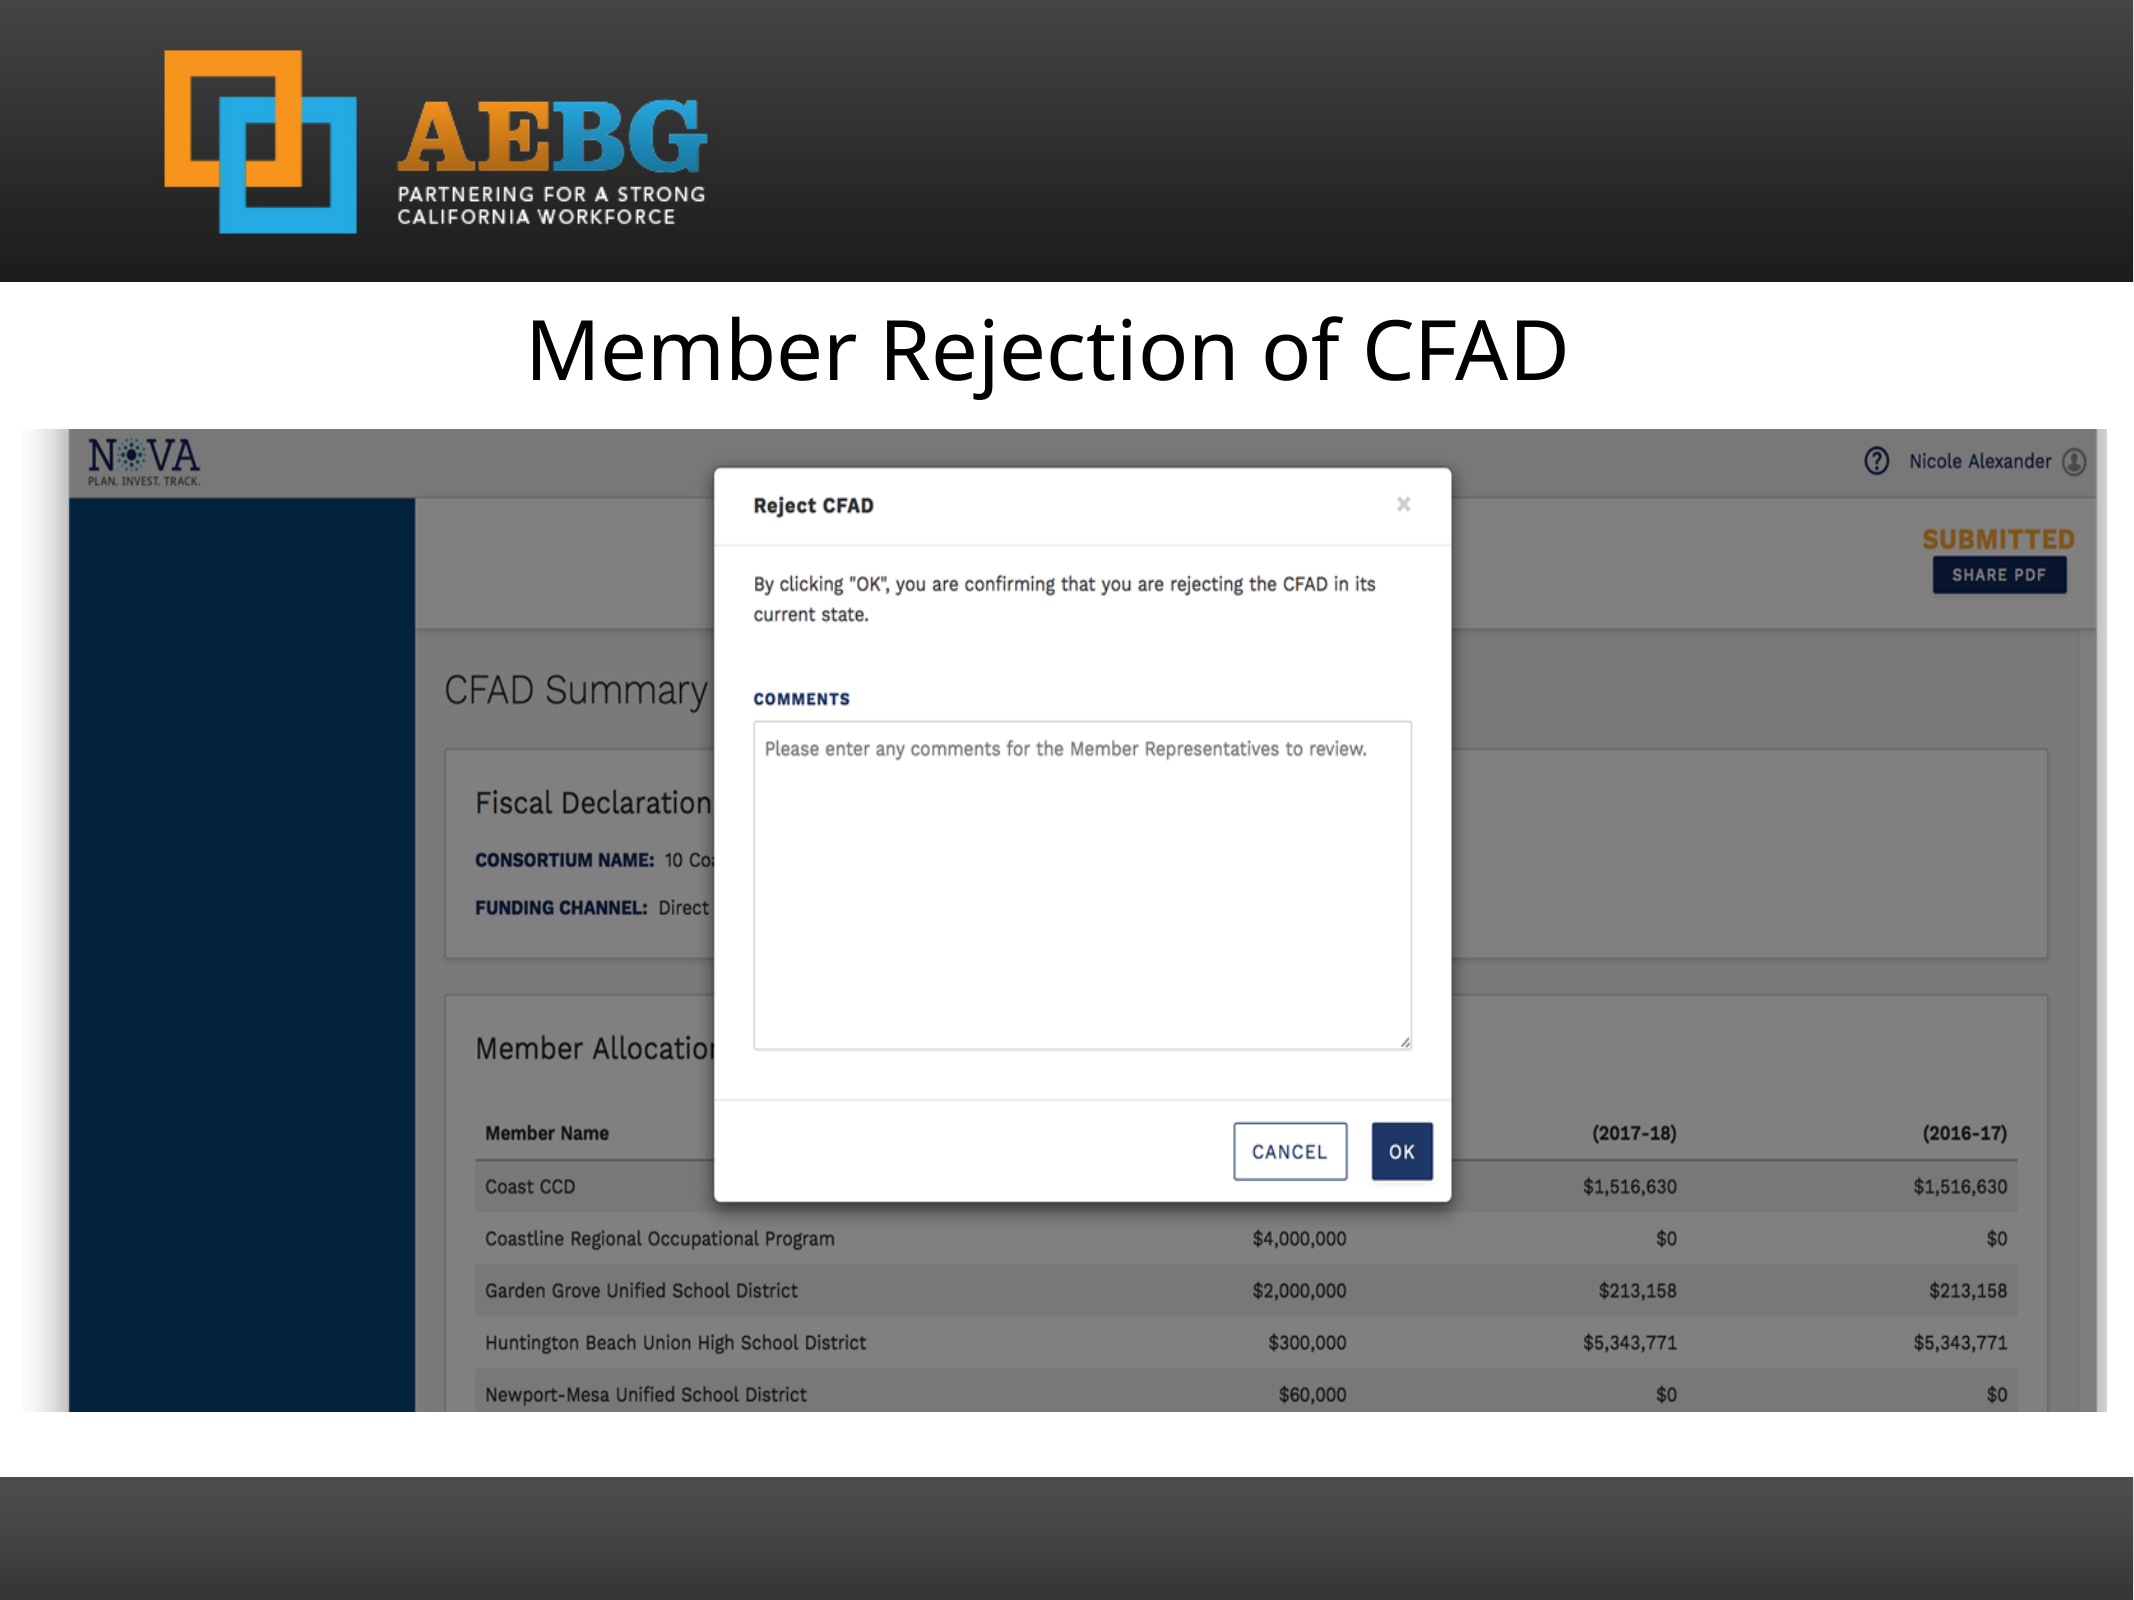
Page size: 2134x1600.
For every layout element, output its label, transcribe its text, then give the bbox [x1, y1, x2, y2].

picture [21, 429, 2107, 1412]
picture [0, 0, 2134, 282]
picture [0, 1477, 2134, 1600]
list Member Rejection of CFAD [64, 289, 2033, 426]
